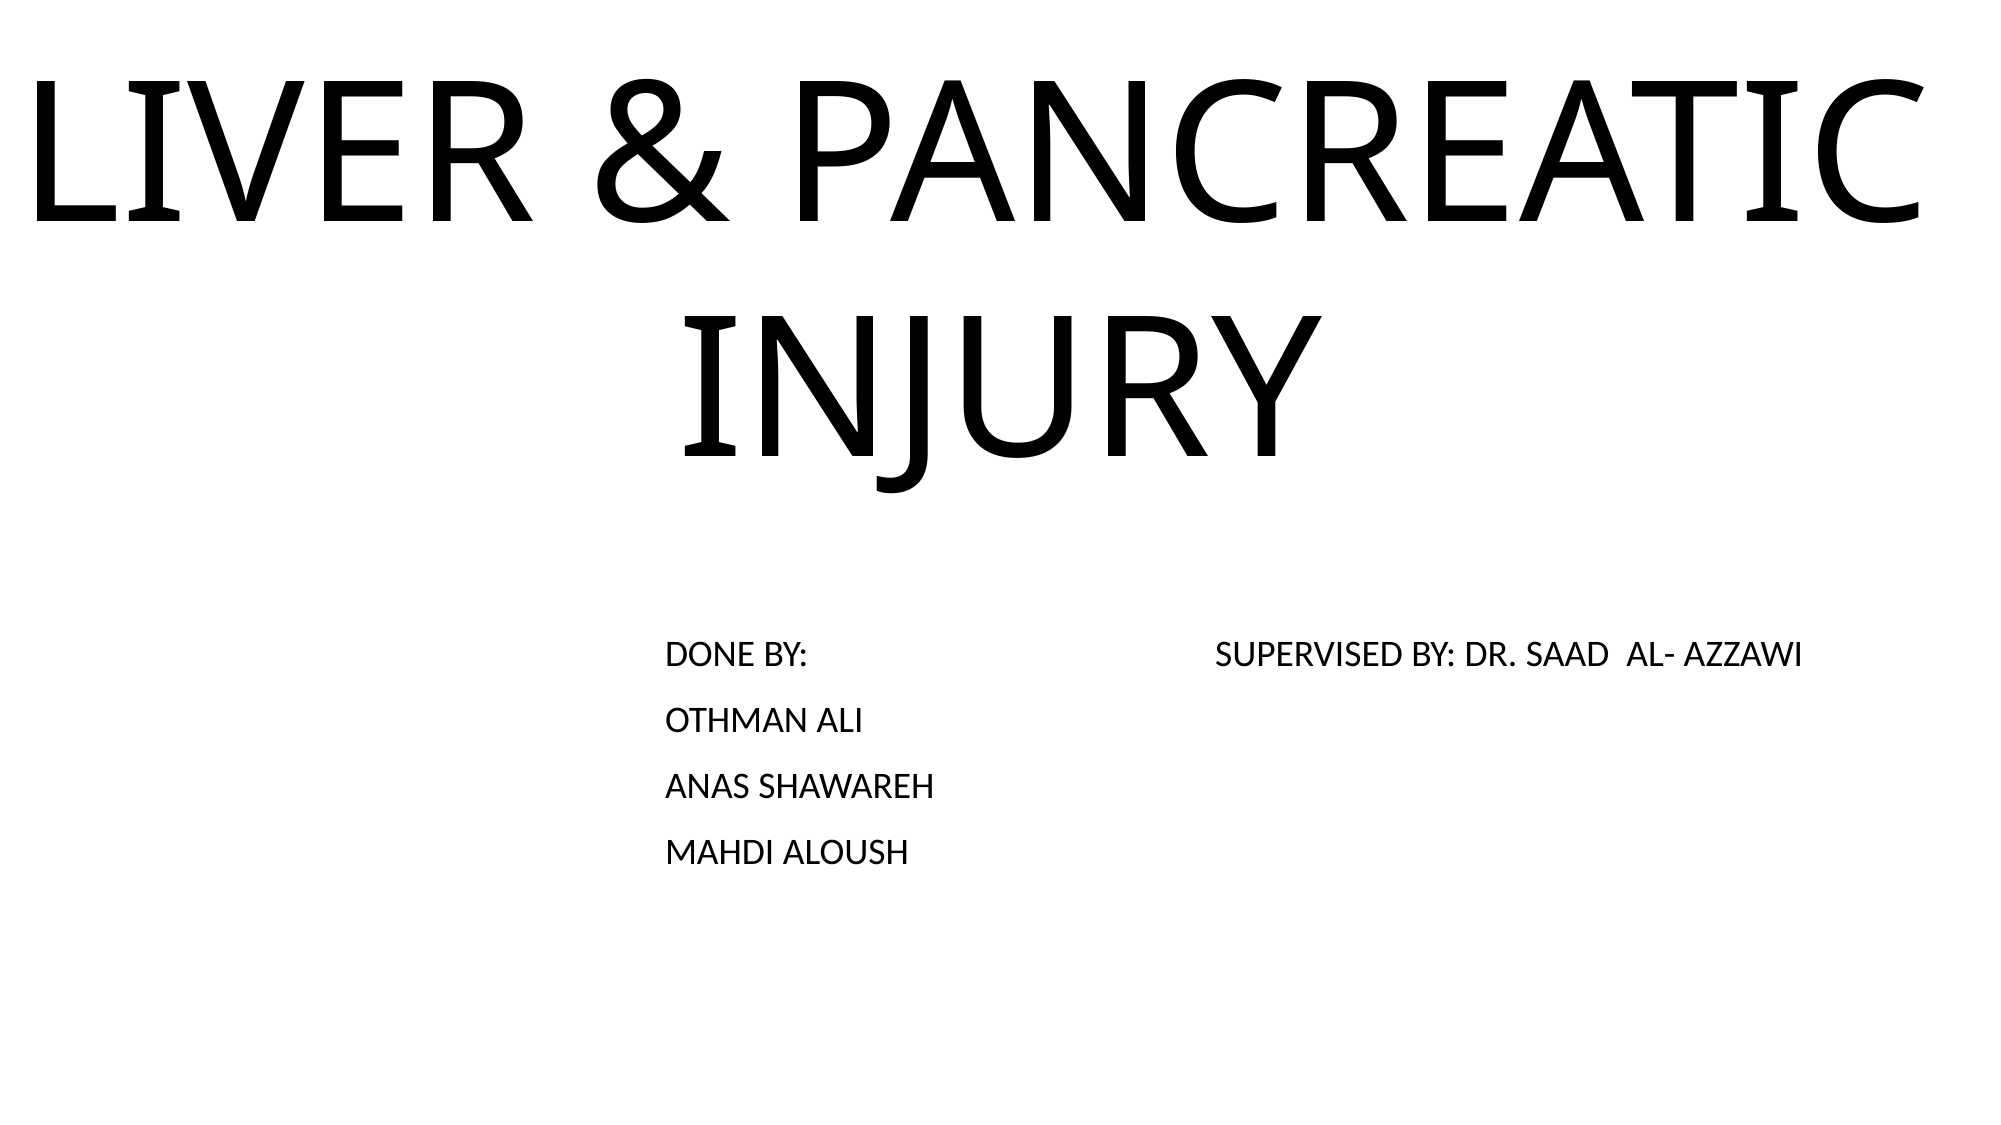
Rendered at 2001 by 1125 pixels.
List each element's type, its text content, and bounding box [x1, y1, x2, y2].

subtitle Done by: supervised by: dr. saad al- azzawi OTHMAN ALI ANAS SHAWAREH MAHDI ALOUSH [650, 621, 1831, 1012]
title Liver & pancreatic injury [0, 0, 2000, 504]
